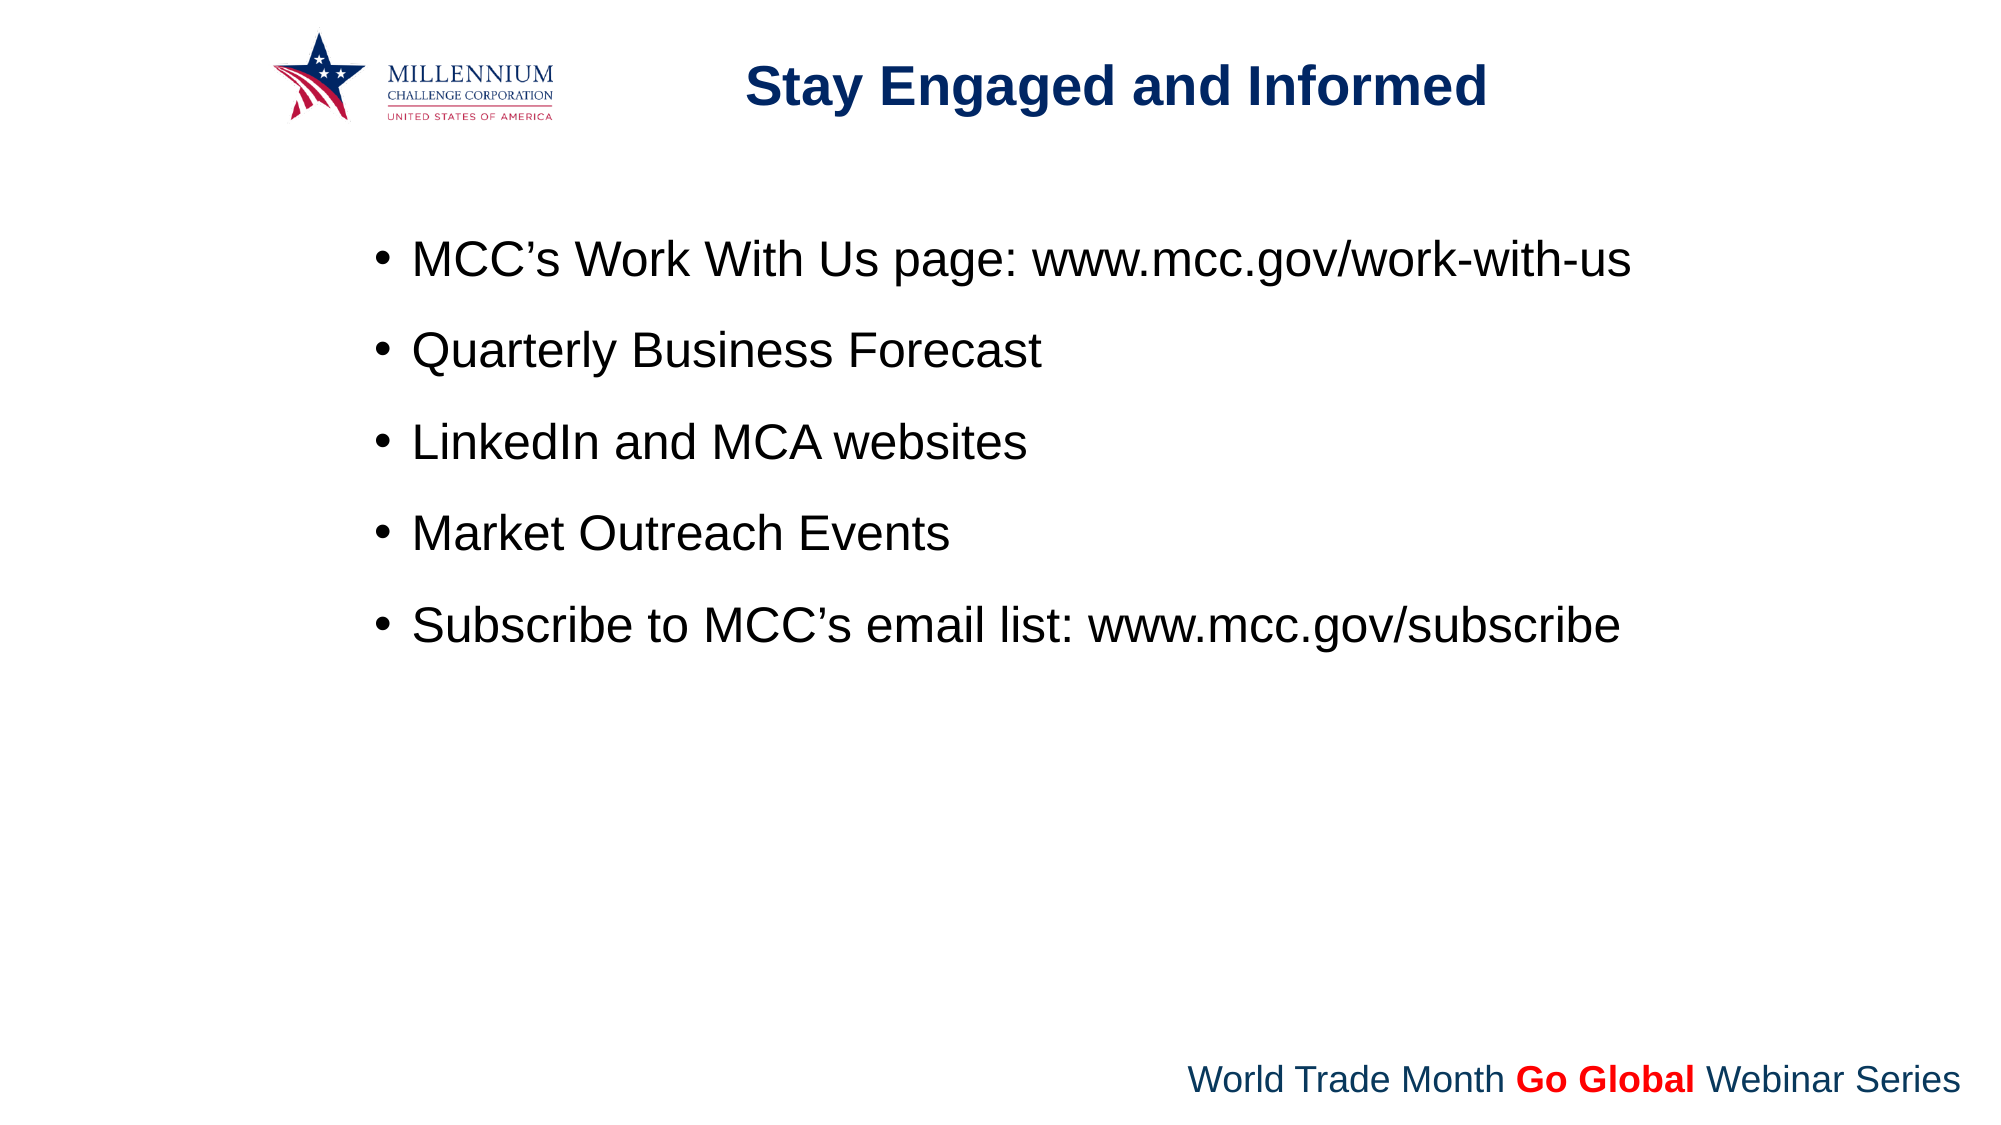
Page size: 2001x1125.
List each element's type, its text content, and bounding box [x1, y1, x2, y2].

text_box World Trade Month Go Global Webinar Series [1154, 1047, 1976, 1108]
text_box Stay Engaged and Informed [730, 41, 1566, 124]
picture [268, 27, 553, 124]
list MCC’s Work With Us page: www.mcc.gov/work-with-us Quarterly Business Forecast LinkedIn and MCA websites Market Outreach Events Subscribe to MCC’s email list: www.mcc.gov/subscribe [359, 225, 1692, 831]
